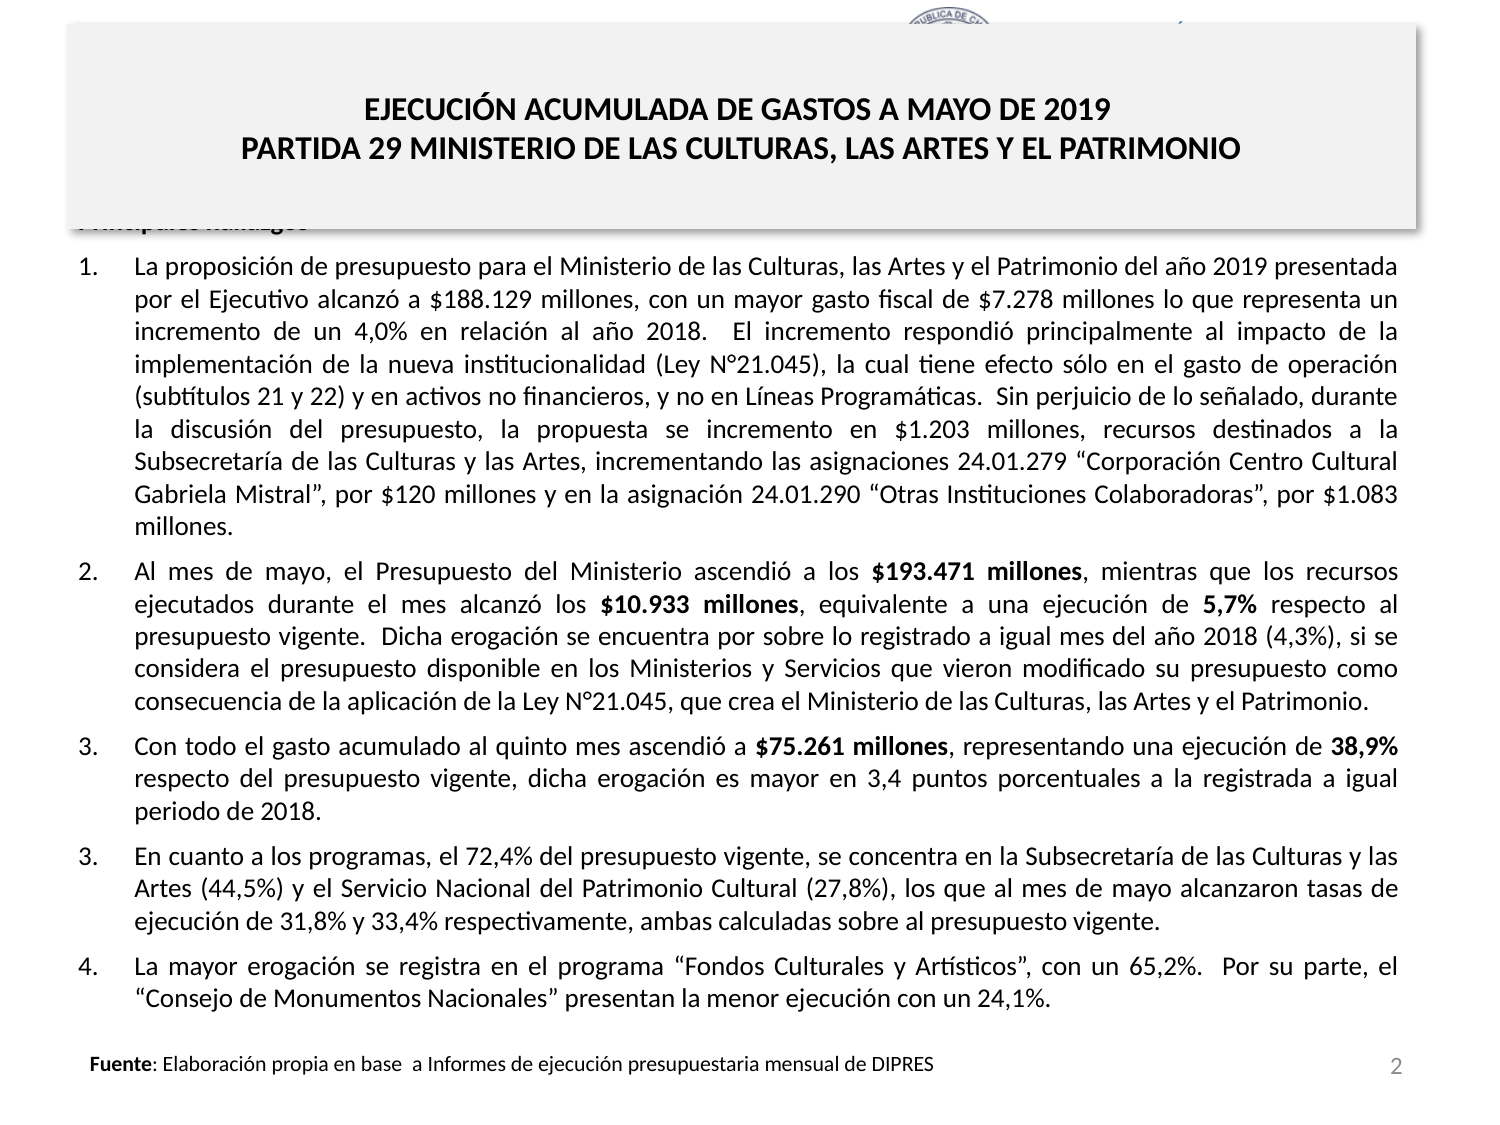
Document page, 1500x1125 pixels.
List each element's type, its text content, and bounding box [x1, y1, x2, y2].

picture [903, 7, 997, 24]
slide_number 2 [1067, 1035, 1418, 1095]
title EJECUCIÓN ACUMULADA DE GASTOS A MAYO DE 2019 PARTIDA 29 MINISTERIO DE LAS CULTURAS, LAS ARTES Y EL PATRIMONIO [68, 24, 1416, 229]
text_box Principales hallazgos La proposición de presupuesto para el Ministerio de las Culturas, las Artes y el Patrimonio del año 2019 presentada por el Ejecutivo alcanzó a $188.129 millones, con un mayor gasto fiscal de $7.278 millones lo que representa un incremento de un 4,0% en relación al año 2018. El incremento respondió principalmente al impacto de la implementación de la nueva institucionalidad (Ley N°21.045), la cual tiene efecto sólo en el gasto de operación (subtítulos 21 y 22) y en activos no financieros, y no en Líneas Programáticas. Sin perjuicio de lo señalado, durante la discusión del presupuesto, la propuesta se incremento en $1.203 millones, recursos destinados a la Subsecretaría de las Culturas y las Artes, incrementando las asignaciones 24.01.279 “Corporación Centro Cultural Gabriela Mistral”, por $120 millones y en la asignación 24.01.290 “Otras Instituciones Colaboradoras”, por $1.083 millones. Al mes de mayo, el Presupuesto del Ministerio ascendió a los $193.471 millones, mientras que los recursos ejecutados durante el mes alcanzó los $10.933 millones, equivalente a una ejecución de 5,7% respecto al presupuesto vigente. Dicha erogación se encuentra por sobre lo registrado a igual mes del año 2018 (4,3%), si se considera el presupuesto disponible en los Ministerios y Servicios que vieron modificado su presupuesto como consecuencia de la aplicación de la Ley N°21.045, que crea el Ministerio de las Culturas, las Artes y el Patrimonio. Con todo el gasto acumulado al quinto mes ascendió a $75.261 millones, representando una ejecución de 38,9% respecto del presupuesto vigente, dicha erogación es mayor en 3,4 puntos porcentuales a la registrada a igual periodo de 2018. En cuanto a los programas, el 72,4% del presupuesto vigente, se concentra en la Subsecretaría de las Culturas y las Artes (44,5%) y el Servicio Nacional del Patrimonio Cultural (27,8%), los que al mes de mayo alcanzaron tasas de ejecución de 31,8% y 33,4% respectivamente, ambas calculadas sobre al presupuesto vigente. La mayor erogación se registra en el programa “Fondos Culturales y Artísticos”, con un 65,2%. Por su parte, el “Consejo de Monumentos Nacionales” presentan la menor ejecución con un 24,1%. [63, 196, 1414, 1047]
